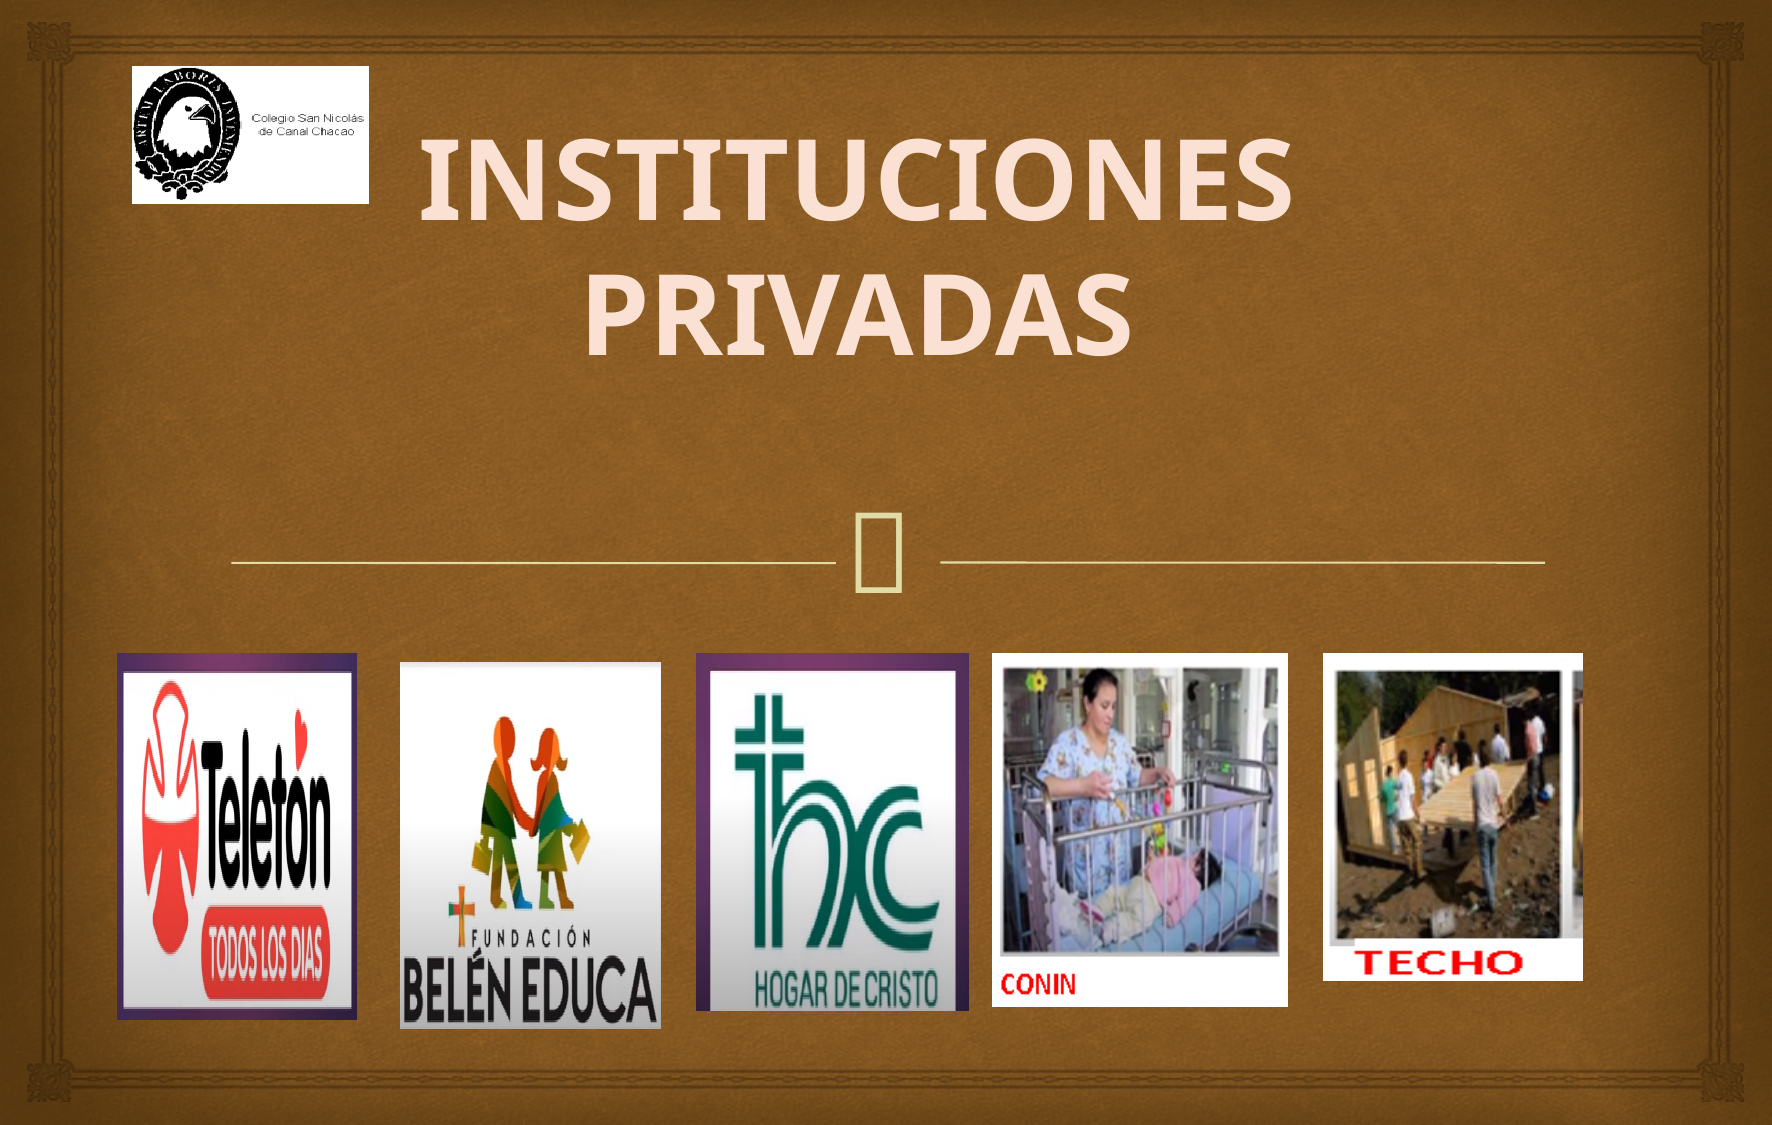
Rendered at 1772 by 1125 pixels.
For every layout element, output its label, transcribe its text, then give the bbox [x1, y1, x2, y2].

picture [0, 0, 1772, 1125]
text_box INSTITUCIONES PRIVADAS [403, 100, 1312, 521]
